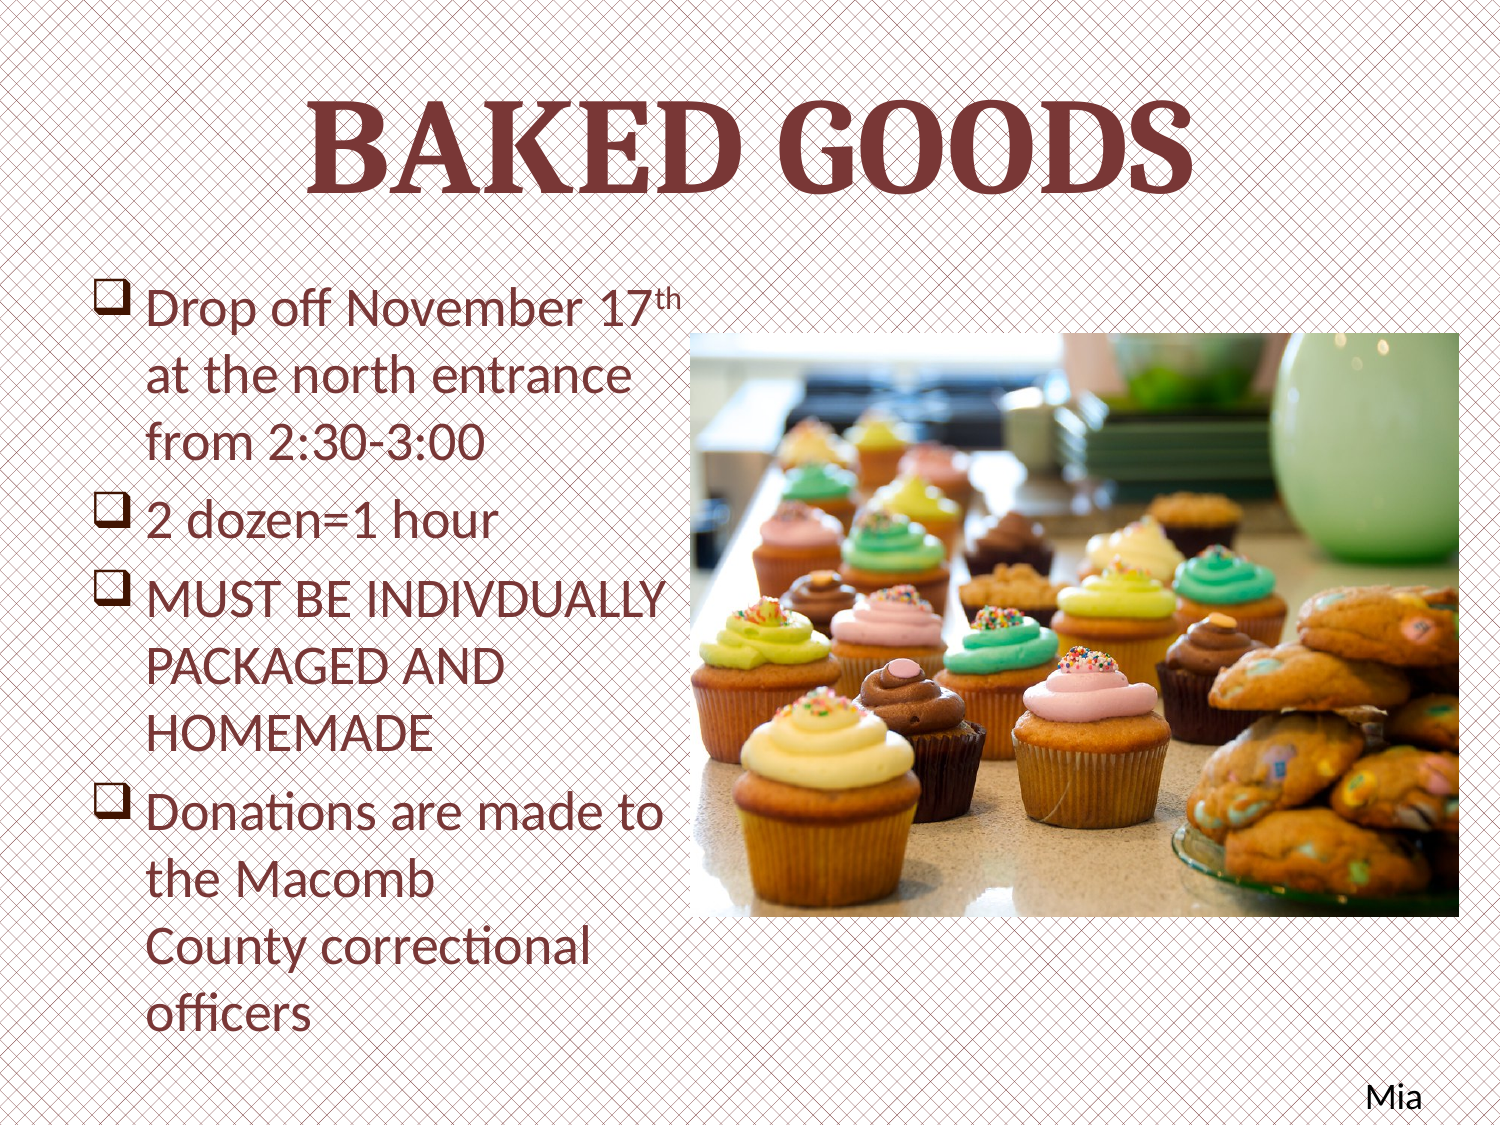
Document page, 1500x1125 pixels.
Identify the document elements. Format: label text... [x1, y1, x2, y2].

text_box Mia [1350, 1064, 1500, 1125]
title Baked Goods [75, 45, 1425, 233]
list Drop off November 17th at the north entrance from 2:30-3:00 2 dozen=1 hour MUST BE INDIVDUALLY PACKAGED AND HOMEMADE Donations are made to the Macomb County correctional officers [75, 262, 706, 1065]
picture [690, 332, 1459, 917]
